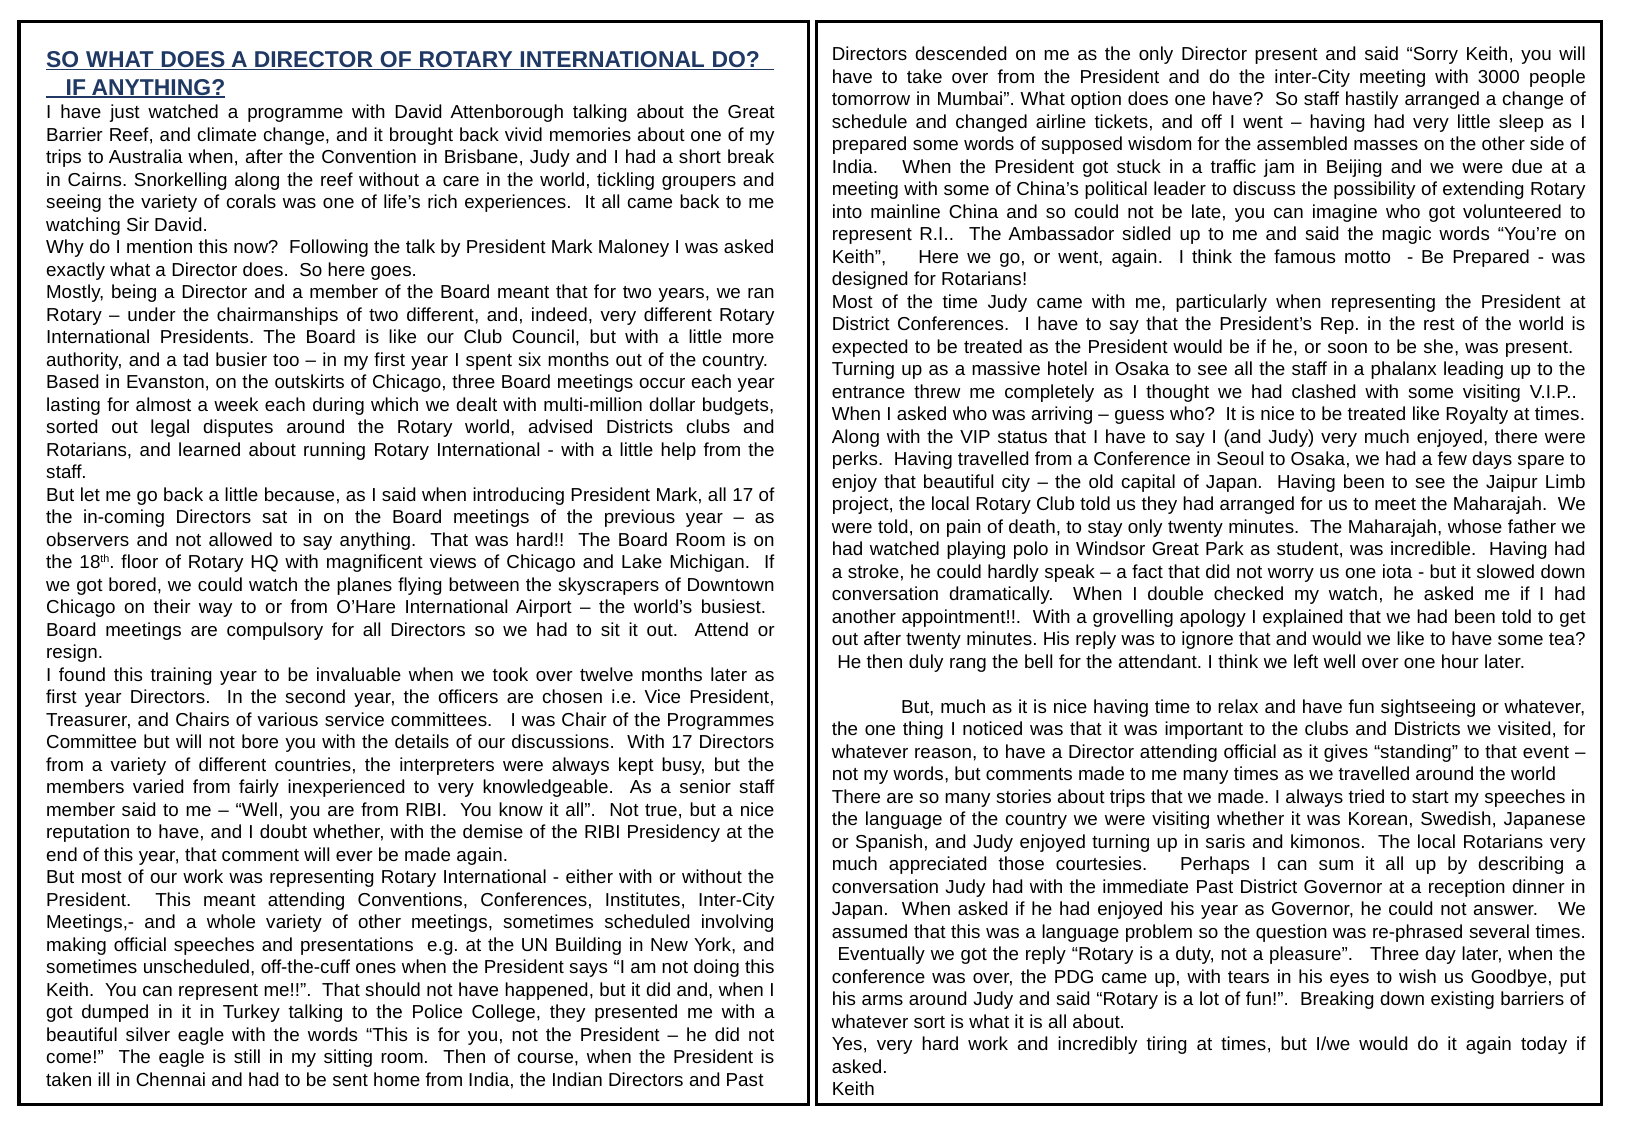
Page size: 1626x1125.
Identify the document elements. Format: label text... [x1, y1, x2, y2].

text_box [18, 20, 809, 1106]
text_box [816, 20, 1603, 1106]
text_box Directors descended on me as the only Director present and said “Sorry Keith, you will have to take over from the President and do the inter-City meeting with 3000 people tomorrow in Mumbai”. What option does one have? So staff hastily arranged a change of schedule and changed airline tickets, and off I went – having had very little sleep as I prepared some words of supposed wisdom for the assembled masses on the other side of India. When the President got stuck in a traffic jam in Beijing and we were due at a meeting with some of China’s political leader to discuss the possibility of extending Rotary into mainline China and so could not be late, you can imagine who got volunteered to represent R.I.. The Ambassador sidled up to me and said the magic words “You’re on Keith”, Here we go, or went, again. I think the famous motto - Be Prepared - was designed for Rotarians! Most of the time Judy came with me, particularly when representing the President at District Conferences. I have to say that the President’s Rep. in the rest of the world is expected to be treated as the President would be if he, or soon to be she, was present. Turning up as a massive hotel in Osaka to see all the staff in a phalanx leading up to the entrance threw me completely as I thought we had clashed with some visiting V.I.P.. When I asked who was arriving – guess who? It is nice to be treated like Royalty at times. Along with the VIP status that I have to say I (and Judy) very much enjoyed, there were perks. Having travelled from a Conference in Seoul to Osaka, we had a few days spare to enjoy that beautiful city – the old capital of Japan. Having been to see the Jaipur Limb project, the local Rotary Club told us they had arranged for us to meet the Maharajah. We were told, on pain of death, to stay only twenty minutes. The Maharajah, whose father we had watched playing polo in Windsor Great Park as student, was incredible. Having had a stroke, he could hardly speak – a fact that did not worry us one iota - but it slowed down conversation dramatically. When I double checked my watch, he asked me if I had another appointment!!. With a grovelling apology I explained that we had been told to get out after twenty minutes. His reply was to ignore that and would we like to have some tea? He then duly rang the bell for the attendant. I think we left well over one hour later. But, much as it is nice having time to relax and have fun sightseeing or whatever, the one thing I noticed was that it was important to the clubs and Districts we visited, for whatever reason, to have a Director attending official as it gives “standing” to that event – not my words, but comments made to me many times as we travelled around the world There are so many stories about trips that we made. I always tried to start my speeches in the language of the country we were visiting whether it was Korean, Swedish, Japanese or Spanish, and Judy enjoyed turning up in saris and kimonos. The local Rotarians very much appreciated those courtesies. Perhaps I can sum it all up by describing a conversation Judy had with the immediate Past District Governor at a reception dinner in Japan. When asked if he had enjoyed his year as Governor, he could not answer. We assumed that this was a language problem so the question was re-phrased several times. Eventually we got the reply “Rotary is a duty, not a pleasure”. Three day later, when the conference was over, the PDG came up, with tears in his eyes to wish us Goodbye, put his arms around Judy and said “Rotary is a lot of fun!”. Breaking down existing barriers of whatever sort is what it is all about. Yes, very hard work and incredibly tiring at times, but I/we would do it again today if asked. Keith [817, 34, 1600, 1107]
text_box SO WHAT DOES A DIRECTOR OF ROTARY INTERNATIONAL DO? IF ANYTHING? I have just watched a programme with David Attenborough talking about the Great Barrier Reef, and climate change, and it brought back vivid memories about one of my trips to Australia when, after the Convention in Brisbane, Judy and I had a short break in Cairns. Snorkelling along the reef without a care in the world, tickling groupers and seeing the variety of corals was one of life’s rich experiences. It all came back to me watching Sir David. Why do I mention this now? Following the talk by President Mark Maloney I was asked exactly what a Director does. So here goes. Mostly, being a Director and a member of the Board meant that for two years, we ran Rotary – under the chairmanships of two different, and, indeed, very different Rotary International Presidents. The Board is like our Club Council, but with a little more authority, and a tad busier too – in my first year I spent six months out of the country. Based in Evanston, on the outskirts of Chicago, three Board meetings occur each year lasting for almost a week each during which we dealt with multi-million dollar budgets, sorted out legal disputes around the Rotary world, advised Districts clubs and Rotarians, and learned about running Rotary International - with a little help from the staff. But let me go back a little because, as I said when introducing President Mark, all 17 of the in-coming Directors sat in on the Board meetings of the previous year – as observers and not allowed to say anything. That was hard!! The Board Room is on the 18th. floor of Rotary HQ with magnificent views of Chicago and Lake Michigan. If we got bored, we could watch the planes flying between the skyscrapers of Downtown Chicago on their way to or from O’Hare International Airport – the world’s busiest. Board meetings are compulsory for all Directors so we had to sit it out. Attend or resign. I found this training year to be invaluable when we took over twelve months later as first year Directors. In the second year, the officers are chosen i.e. Vice President, Treasurer, and Chairs of various service committees. I was Chair of the Programmes Committee but will not bore you with the details of our discussions. With 17 Directors from a variety of different countries, the interpreters were always kept busy, but the members varied from fairly inexperienced to very knowledgeable. As a senior staff member said to me – “Well, you are from RIBI. You know it all”. Not true, but a nice reputation to have, and I doubt whether, with the demise of the RIBI Presidency at the end of this year, that comment will ever be made again. But most of our work was representing Rotary International - either with or without the President. This meant attending Conventions, Conferences, Institutes, Inter-City Meetings,- and a whole variety of other meetings, sometimes scheduled involving making official speeches and presentations e.g. at the UN Building in New York, and sometimes unscheduled, off-the-cuff ones when the President says “I am not doing this Keith. You can represent me!!”. That should not have happened, but it did and, when I got dumped in it in Turkey talking to the Police College, they presented me with a beautiful silver eagle with the words “This is for you, not the President – he did not come!” The eagle is still in my sitting room. Then of course, when the President is taken ill in Chennai and had to be sent home from India, the Indian Directors and Past [31, 37, 789, 1098]
